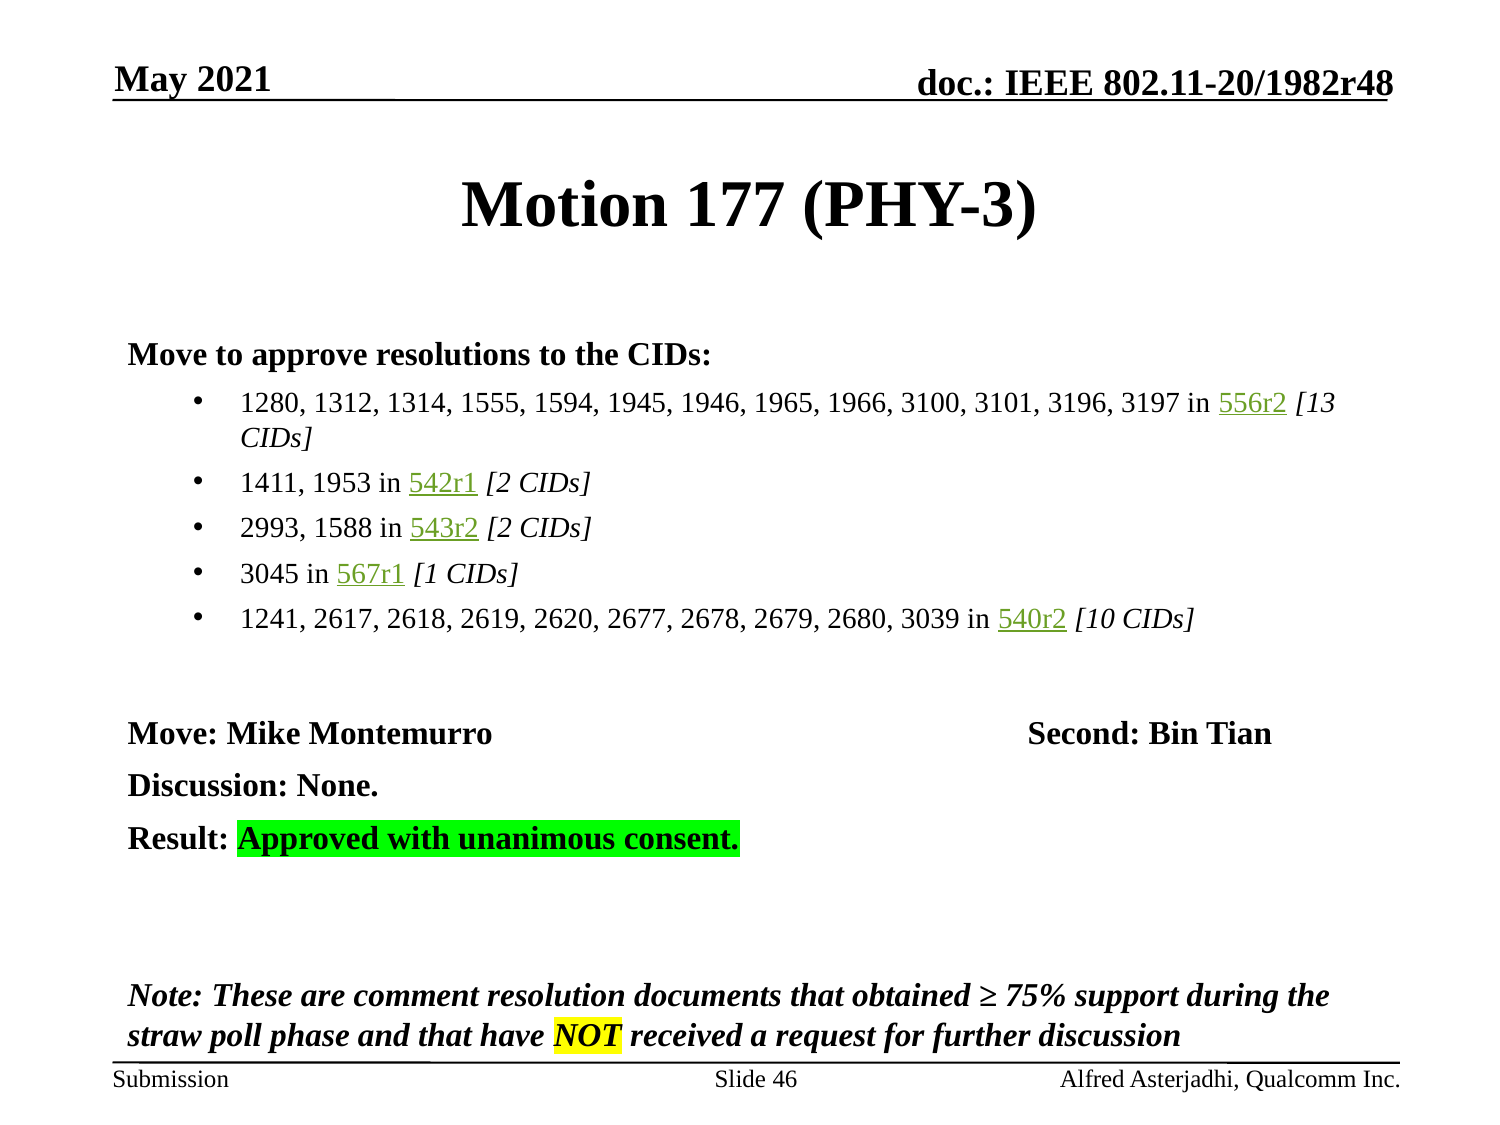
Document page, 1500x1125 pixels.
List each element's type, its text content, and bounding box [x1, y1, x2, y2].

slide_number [114, 54, 423, 100]
list Move to approve resolutions to the CIDs: 1280, 1312, 1314, 1555, 1594, 1945, 1946, 1965, 1966, 3100, 3101, 3196, 3197 in 556r2 [13 CIDs] 1411, 1953 in 542r1 [2 CIDs] 2993, 1588 in 543r2 [2 CIDs] 3045 in 567r1 [1 CIDs] 1241, 2617, 2618, 2619, 2620, 2677, 2678, 2679, 2680, 3039 in 540r2 [10 CIDs] Move: Mike Montemurro Second: Bin Tian Discussion: None. Result: Approved with unanimous consent. Note: These are comment resolution documents that obtained ≥ 75% support during the straw poll phase and that have NOT received a request for further discussion [112, 324, 1388, 1063]
title Motion 177 (PHY-3) [112, 112, 1388, 288]
footer Alfred Asterjadhi, Qualcomm Inc. [878, 1061, 1402, 1093]
slide_number Slide 46 [712, 1061, 800, 1123]
